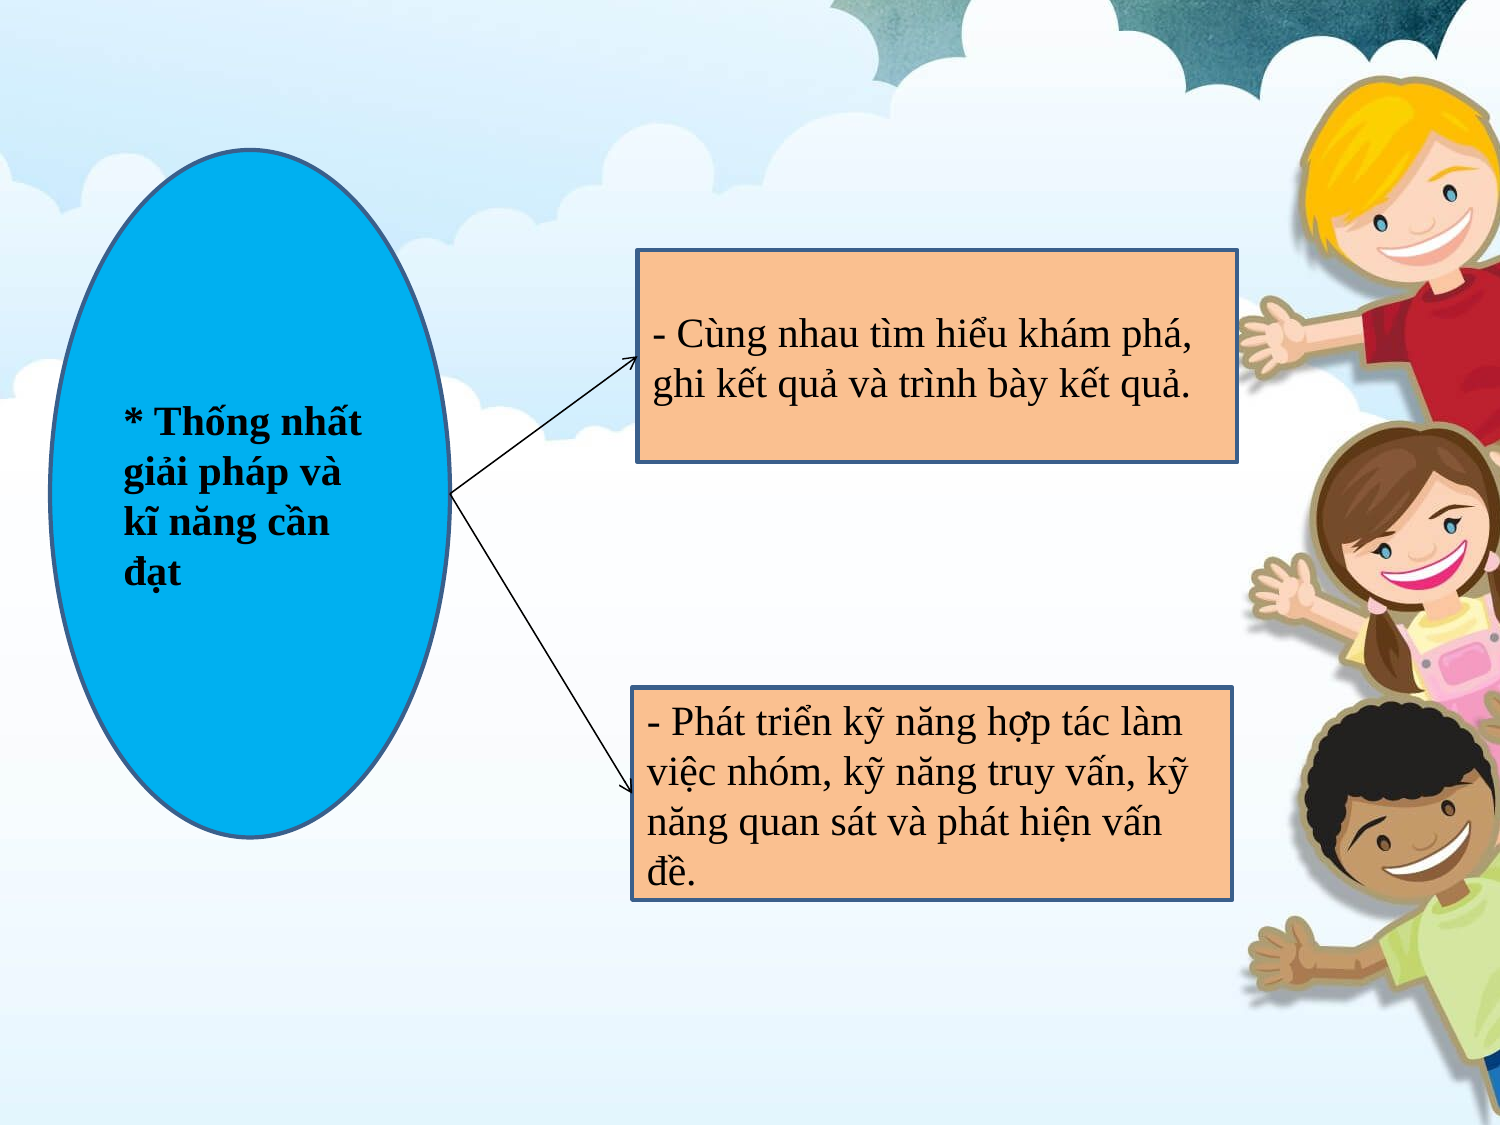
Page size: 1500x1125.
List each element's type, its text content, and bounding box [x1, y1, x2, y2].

text_box - Phát triển kỹ năng hợp tác làm việc nhóm, kỹ năng truy vấn, kỹ năng quan sát và phát hiện vấn đề. [630, 685, 1234, 902]
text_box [449, 493, 633, 794]
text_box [449, 355, 638, 494]
text_box * Thống nhất giải pháp và kĩ năng cần đạt [47, 147, 444, 840]
picture [0, 0, 1500, 1125]
text_box - Cùng nhau tìm hiểu khám phá, ghi kết quả và trình bày kết quả. [635, 248, 1239, 464]
